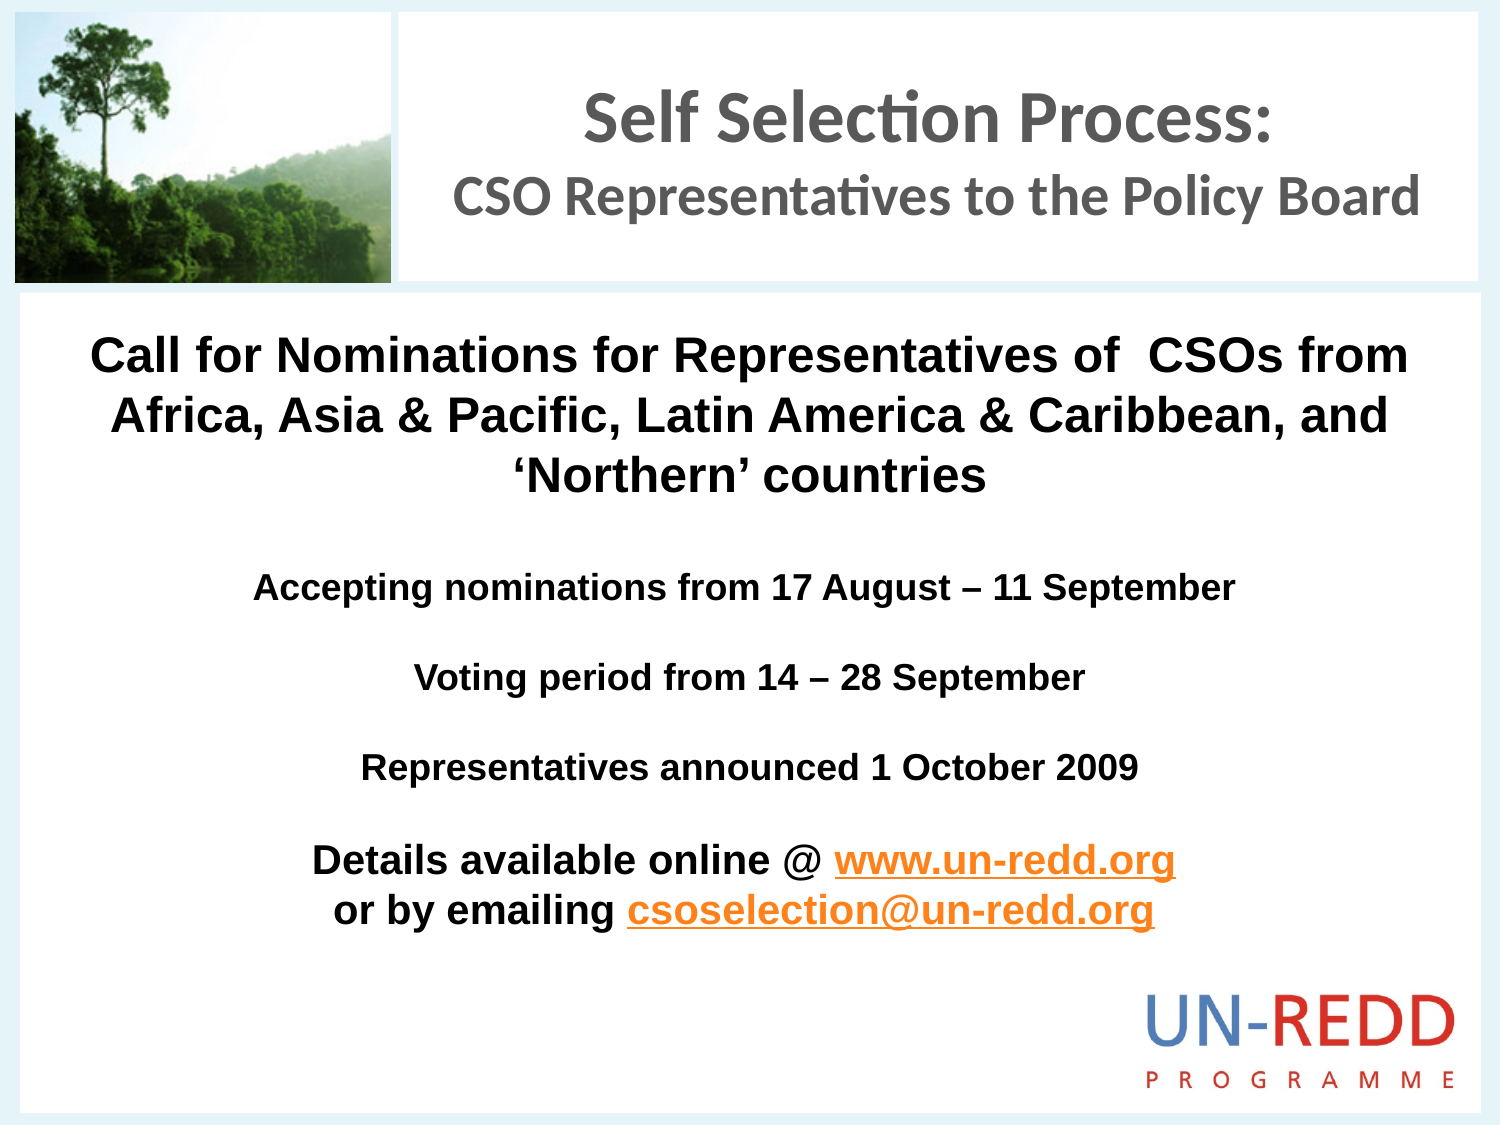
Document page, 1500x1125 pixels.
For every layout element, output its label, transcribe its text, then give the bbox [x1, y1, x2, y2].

text_box Call for Nominations for Representatives of CSOs from Africa, Asia & Pacific, Latin America & Caribbean, and ‘Northern’ countries Accepting nominations from 17 August – 11 September Voting period from 14 – 28 September Representatives announced 1 October 2009 Details available online @ www.un-redd.org or by emailing csoselection@un-redd.org [0, 315, 1500, 1041]
title Self Selection Process: CSO Representatives to the Policy Board [401, 21, 1475, 274]
picture [15, 12, 391, 283]
picture [1127, 1041, 1463, 1106]
